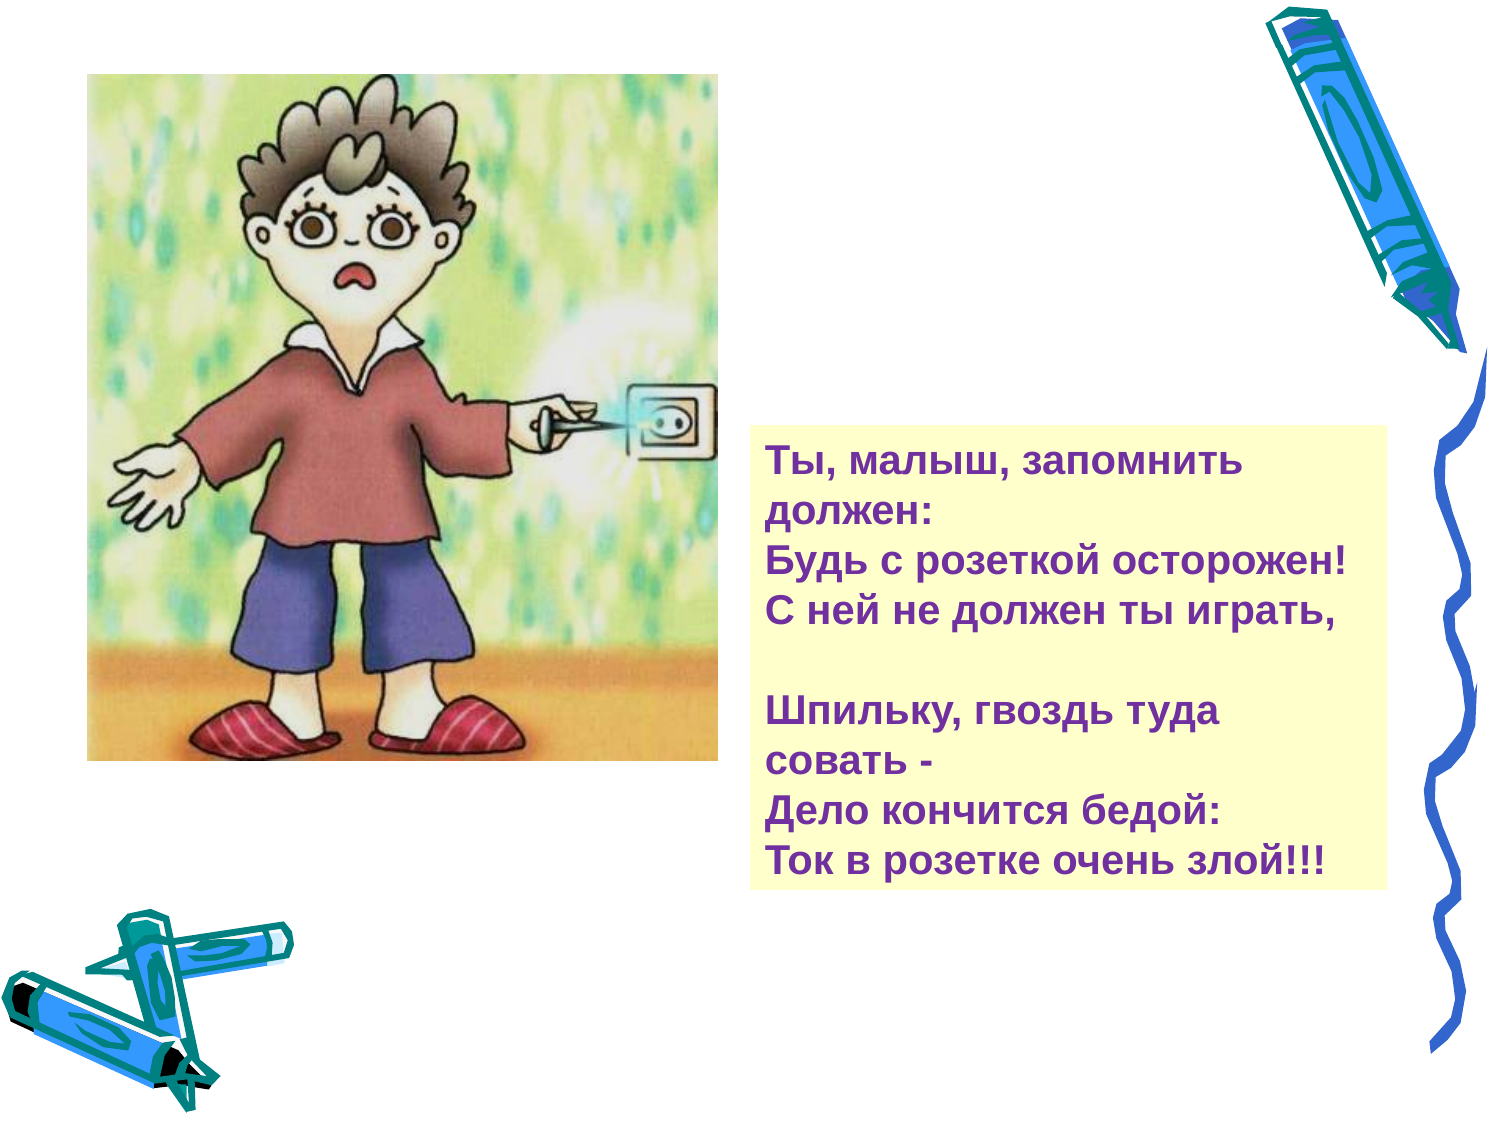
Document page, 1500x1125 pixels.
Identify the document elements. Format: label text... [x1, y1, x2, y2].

text_box Ты, малыш, запомнить должен: Будь с розеткой осторожен! С ней не должен ты играть, Шпильку, гвоздь туда совать - Дело кончится бедой: Ток в розетке очень злой!!! [750, 425, 1388, 890]
picture [87, 74, 718, 762]
